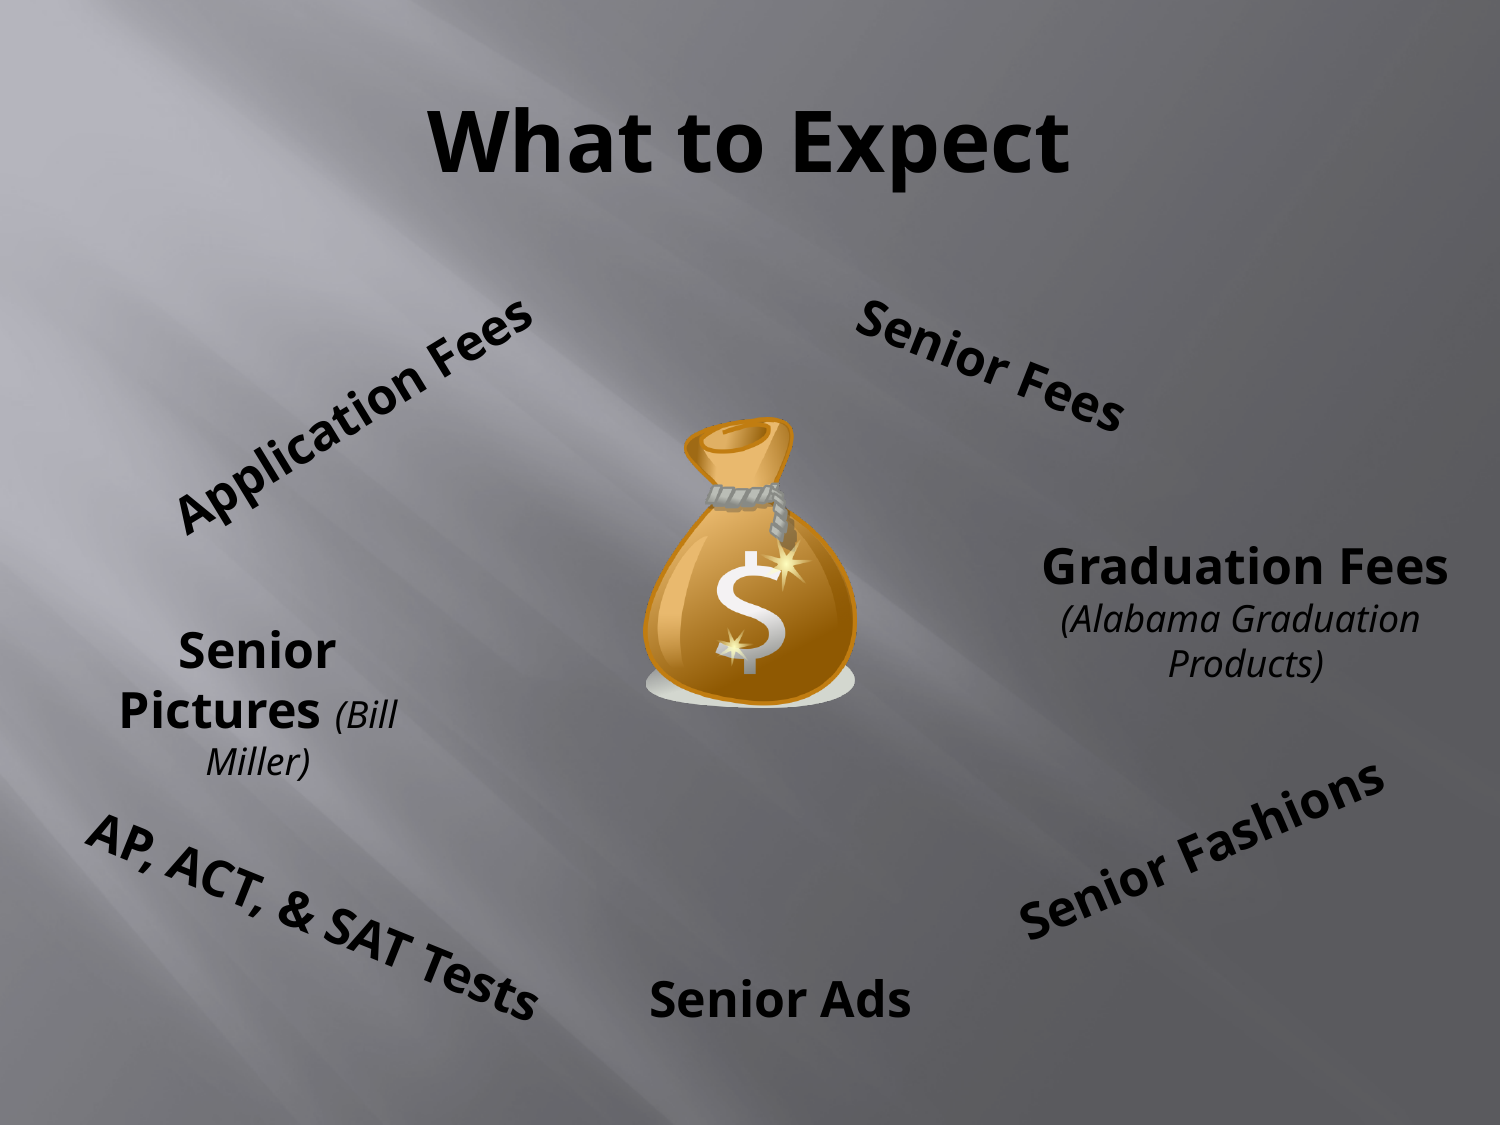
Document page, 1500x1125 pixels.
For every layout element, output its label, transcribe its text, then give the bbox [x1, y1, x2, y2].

text_box Application Fees [144, 265, 559, 559]
text_box Graduation Fees (Alabama Graduation Products) [1027, 527, 1465, 693]
text_box Senior Ads [634, 959, 927, 1035]
text_box Senior Pictures (Bill Miller) [63, 610, 453, 791]
text_box AP, ACT, & SAT Tests [64, 784, 583, 1052]
picture [643, 417, 857, 708]
text_box Senior Fees [833, 271, 1152, 457]
text_box Senior Fashions [993, 730, 1409, 965]
title What to Expect [75, 45, 1425, 233]
